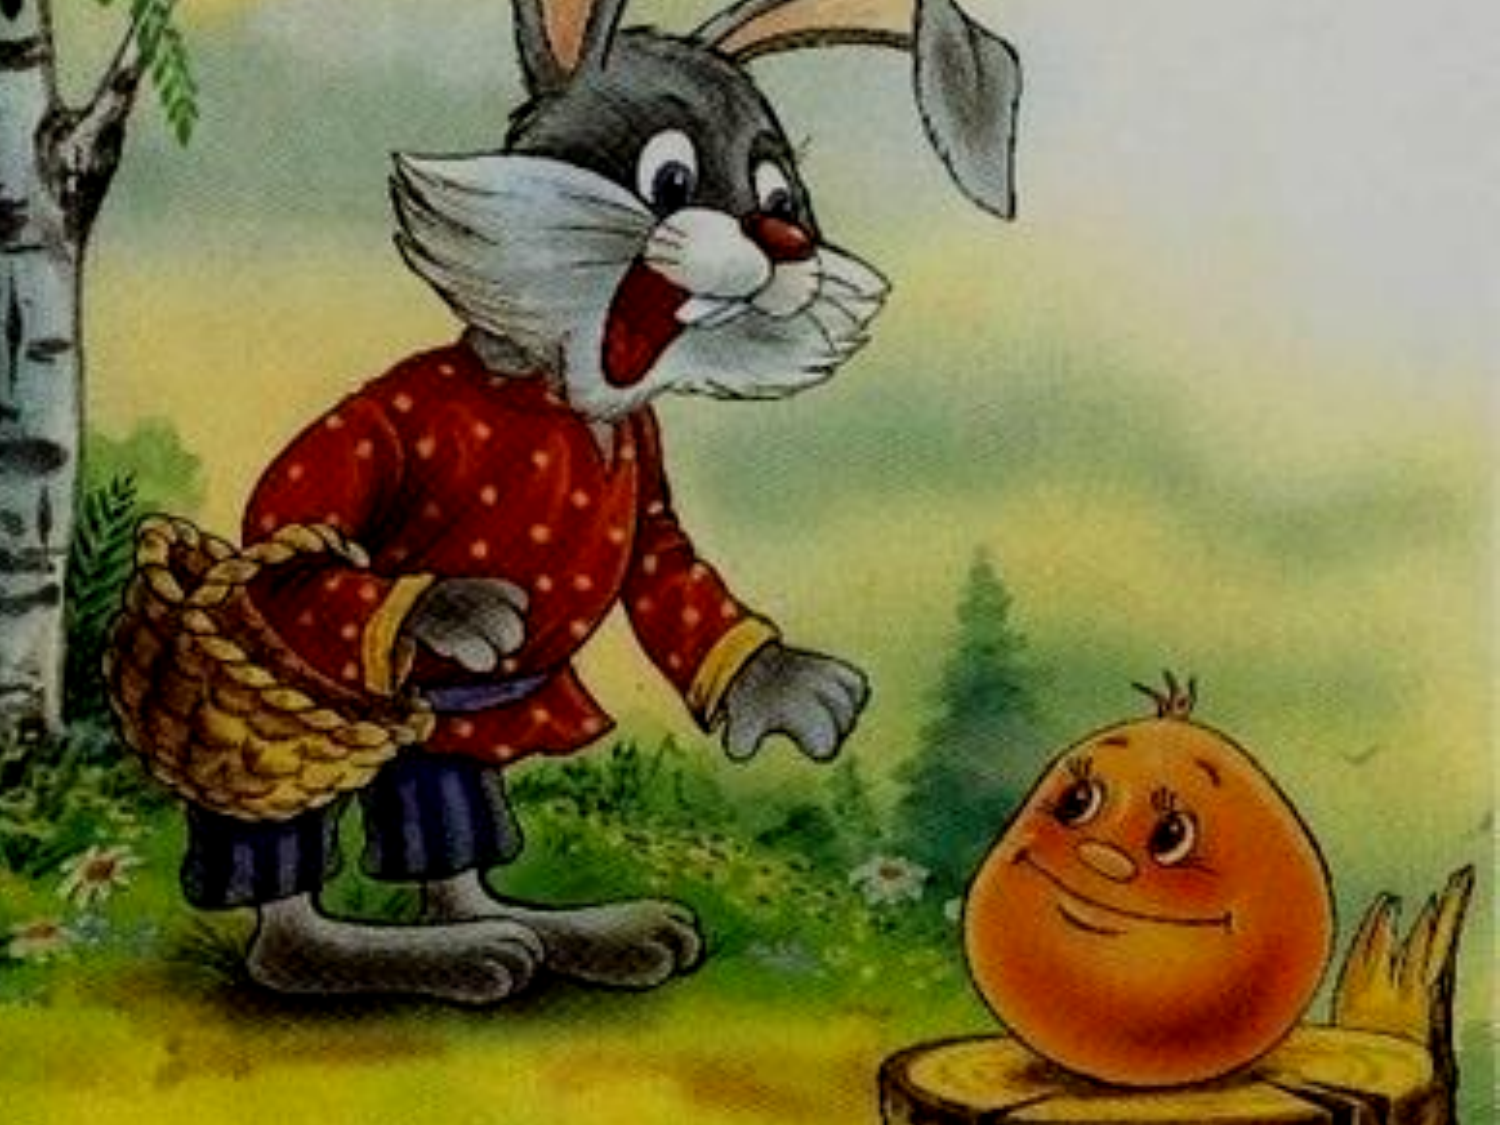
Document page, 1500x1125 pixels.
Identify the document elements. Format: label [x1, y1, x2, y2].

list [0, 0, 1500, 1125]
